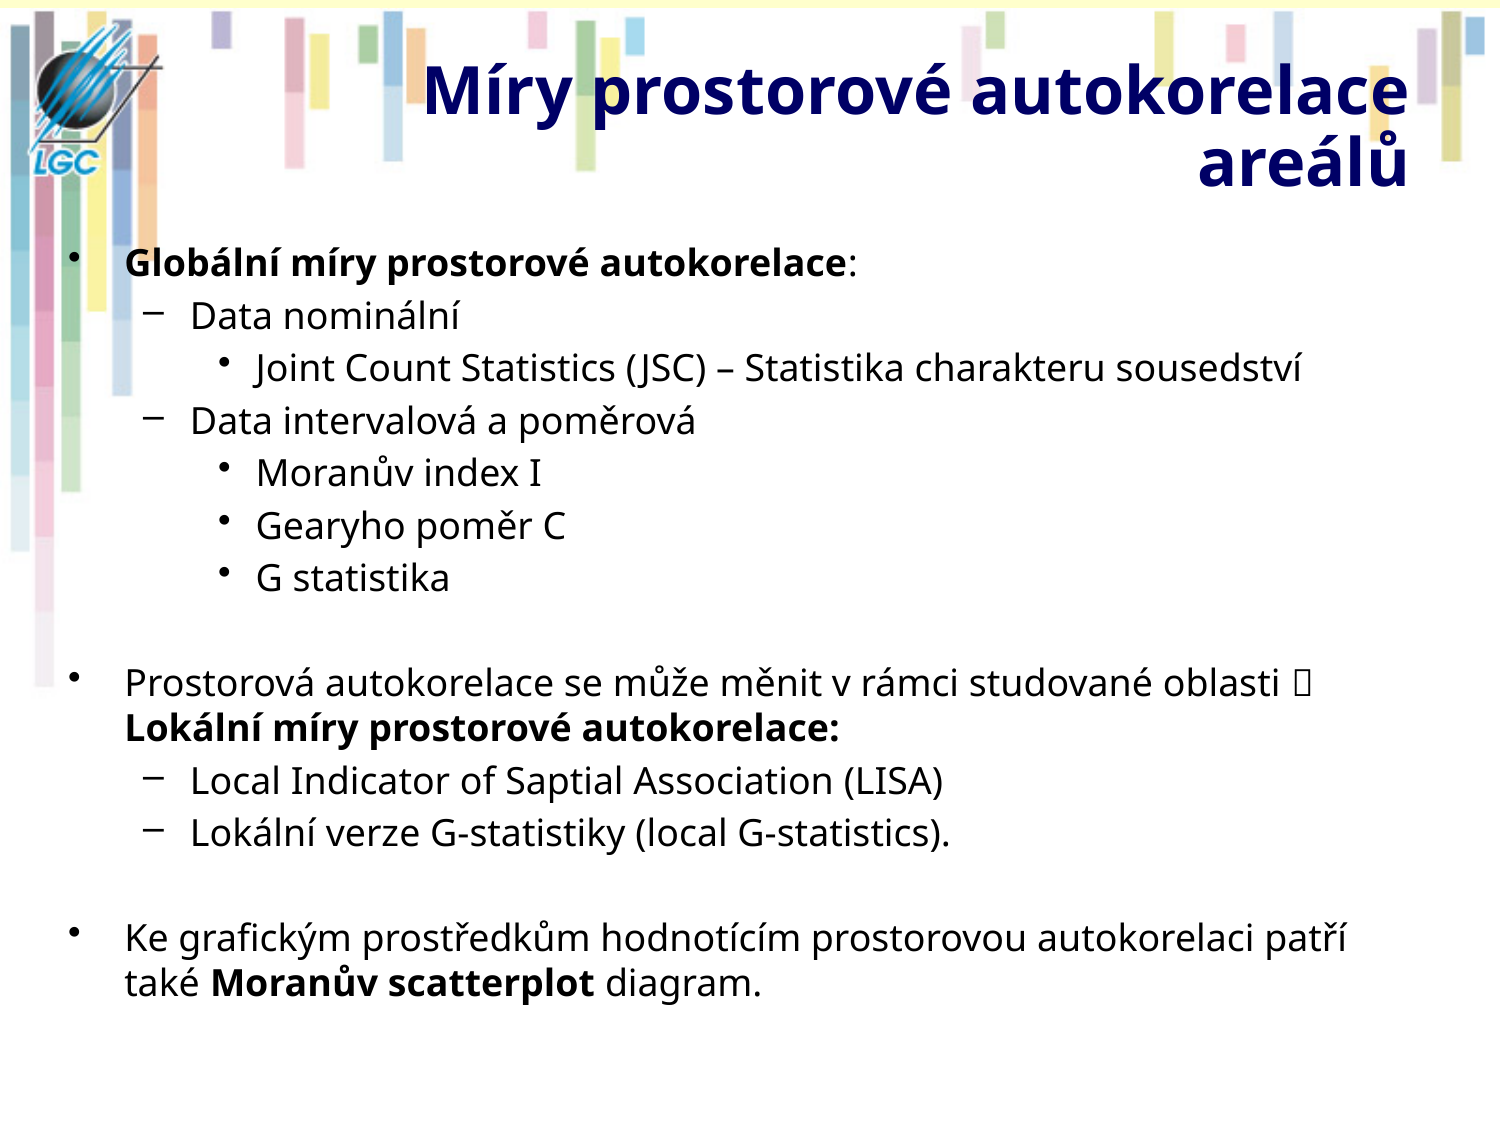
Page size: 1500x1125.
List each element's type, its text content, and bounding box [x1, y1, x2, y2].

title Míry prostorové autokorelace areálů [182, 30, 1426, 210]
picture [0, 8, 1500, 1125]
list Globální míry prostorové autokorelace: Data nominální Joint Count Statistics (JSC) – Statistika charakteru sousedství Data intervalová a poměrová Moranův index I Gearyho poměr C G statistika Prostorová autokorelace se může měnit v rámci studované oblasti  Lokální míry prostorové autokorelace: Local Indicator of Saptial Association (LISA) Lokální verze G-statistiky (local G-statistics). Ke grafickým prostředkům hodnotícím prostorovou autokorelaci patří také Moranův scatterplot diagram. [53, 231, 1447, 963]
